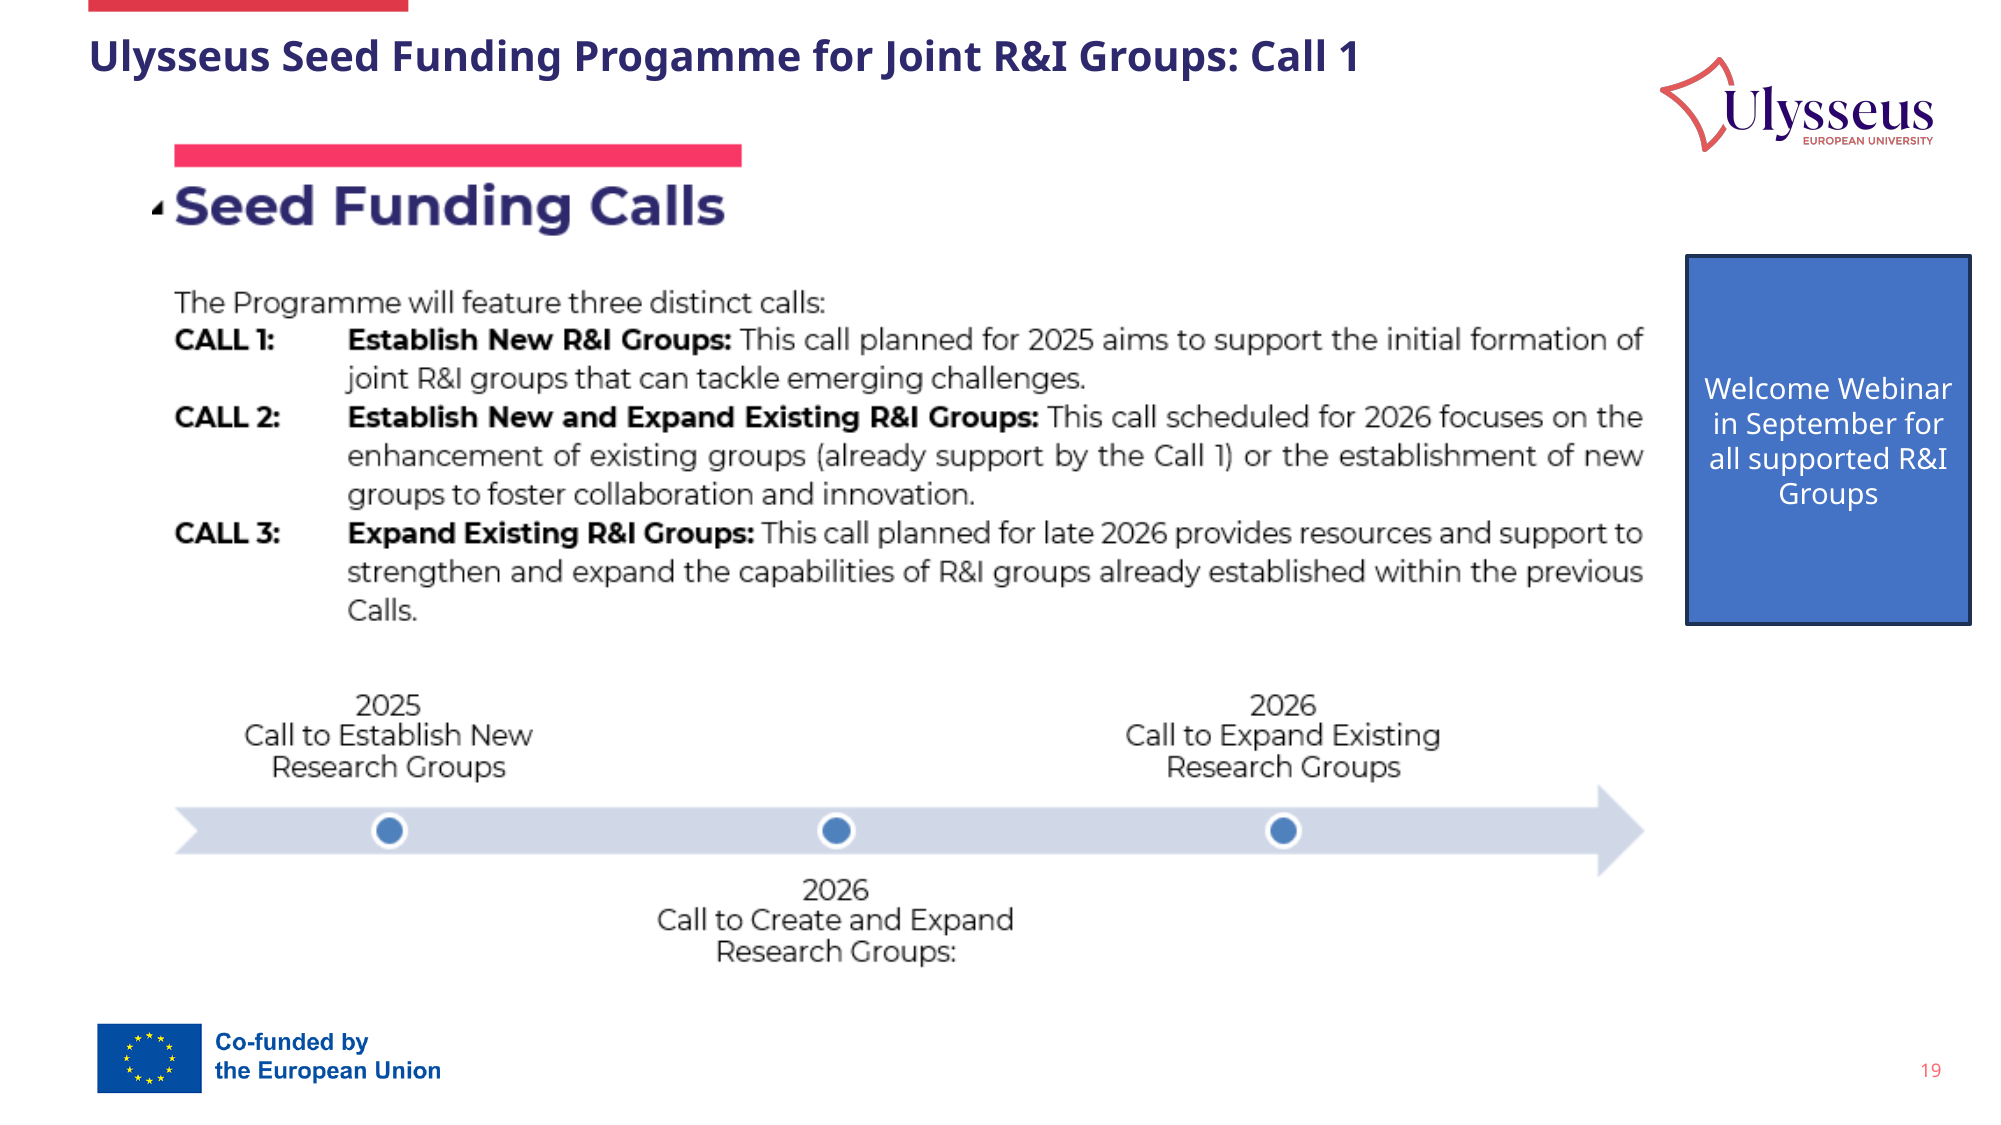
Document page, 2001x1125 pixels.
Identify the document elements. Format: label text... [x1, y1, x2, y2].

text_box Welcome Webinar in September for all supported R&I Groups [1692, 254, 1972, 626]
picture [151, 57, 1933, 992]
title Ulysseus Seed Funding Progamme for Joint R&I Groups: Call 1 [88, 28, 1514, 152]
picture [92, 1018, 467, 1097]
